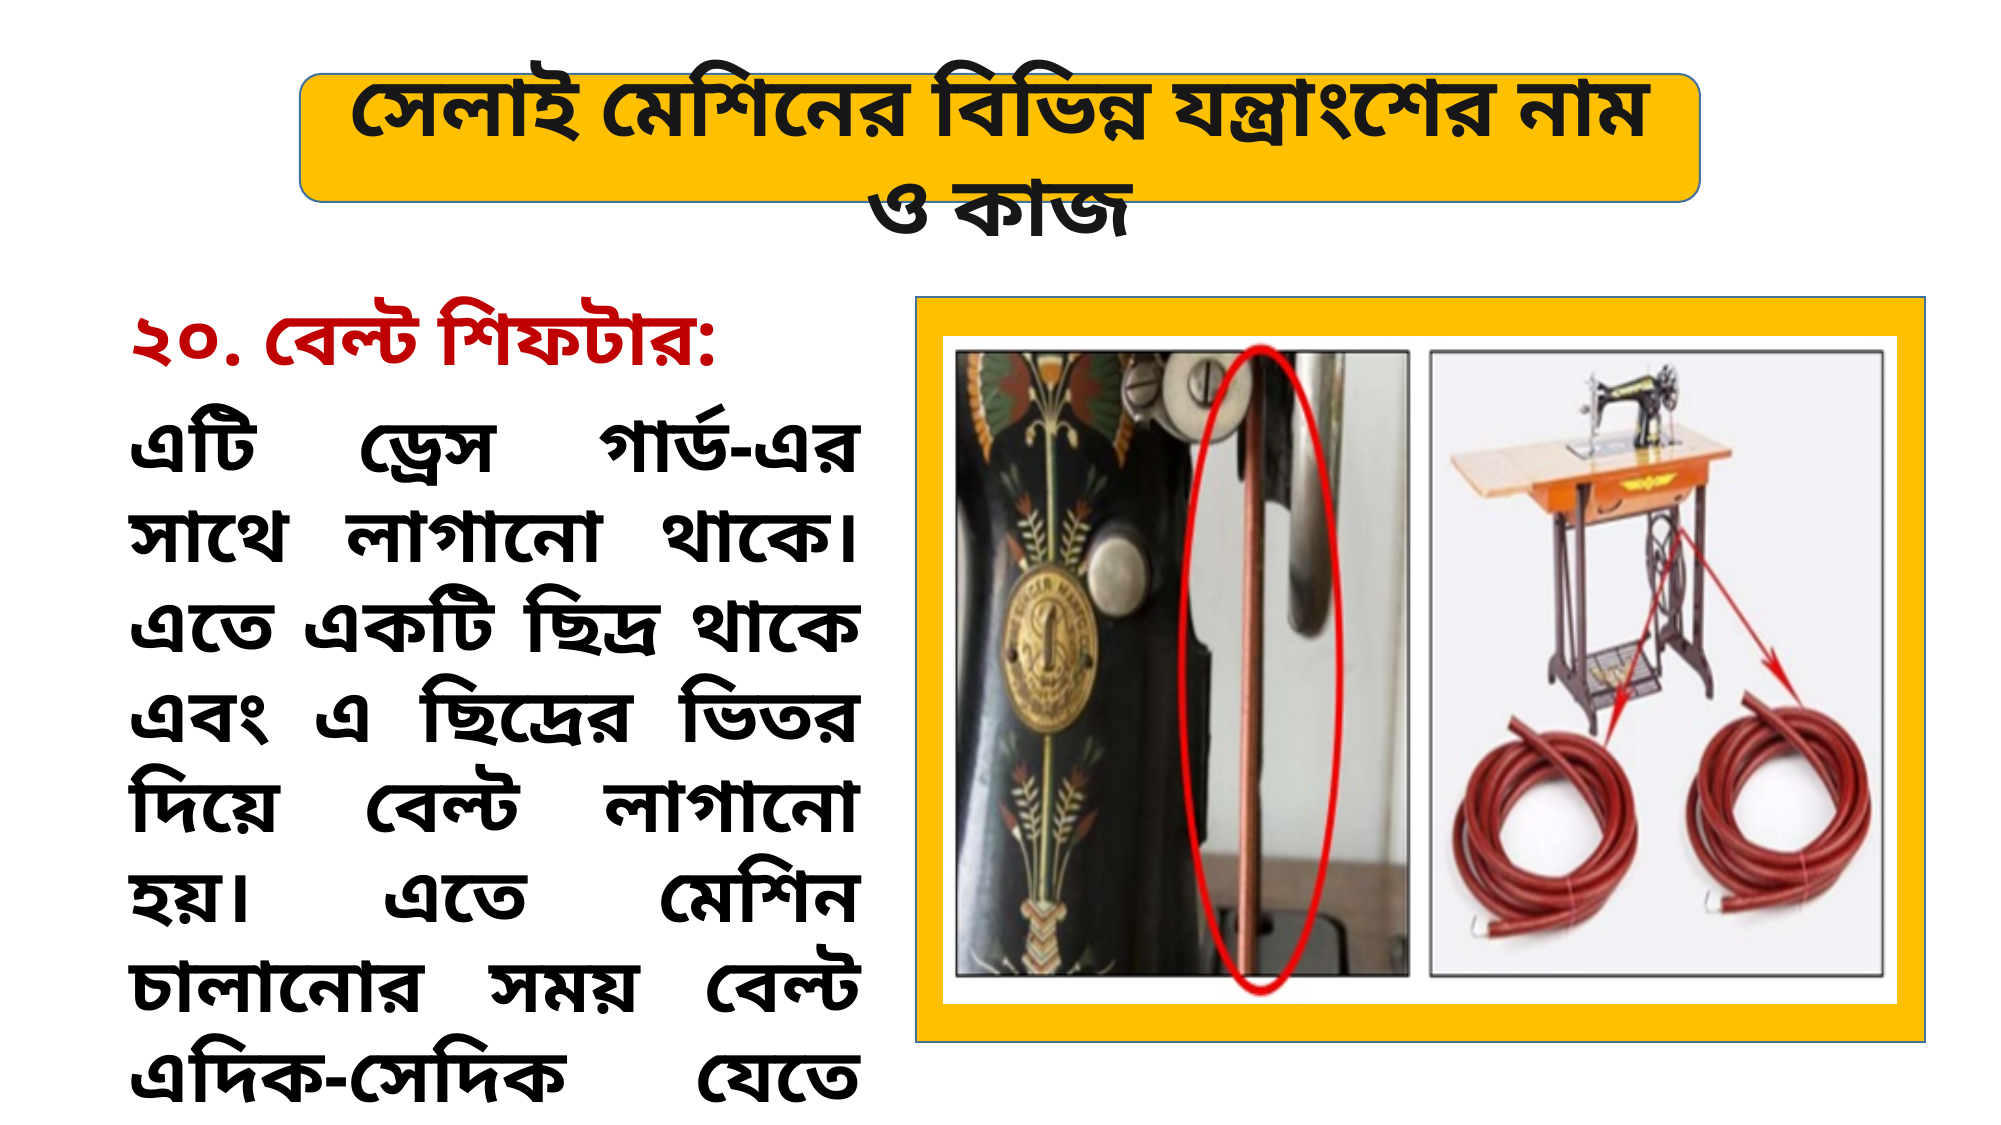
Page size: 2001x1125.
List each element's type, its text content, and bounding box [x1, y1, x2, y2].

picture [943, 336, 1897, 1004]
text_box সেলাই মেশিনের বিভিন্ন যন্ত্রাংশের নাম ও কাজ [298, 72, 1701, 203]
text_box ২০. বেল্ট শিফটার: এটি ড্রেস গার্ড-এর সাথে লাগানো থাকে। এতে একটি ছিদ্র থাকে এবং এ ছিদ্রের ভিতর দিয়ে বেল্ট লাগানো হয়। এতে মেশিন চালানোর সময় বেল্ট এদিক-সেদিক যেতে পারে না। [114, 277, 876, 1125]
text_box [915, 296, 1926, 1043]
